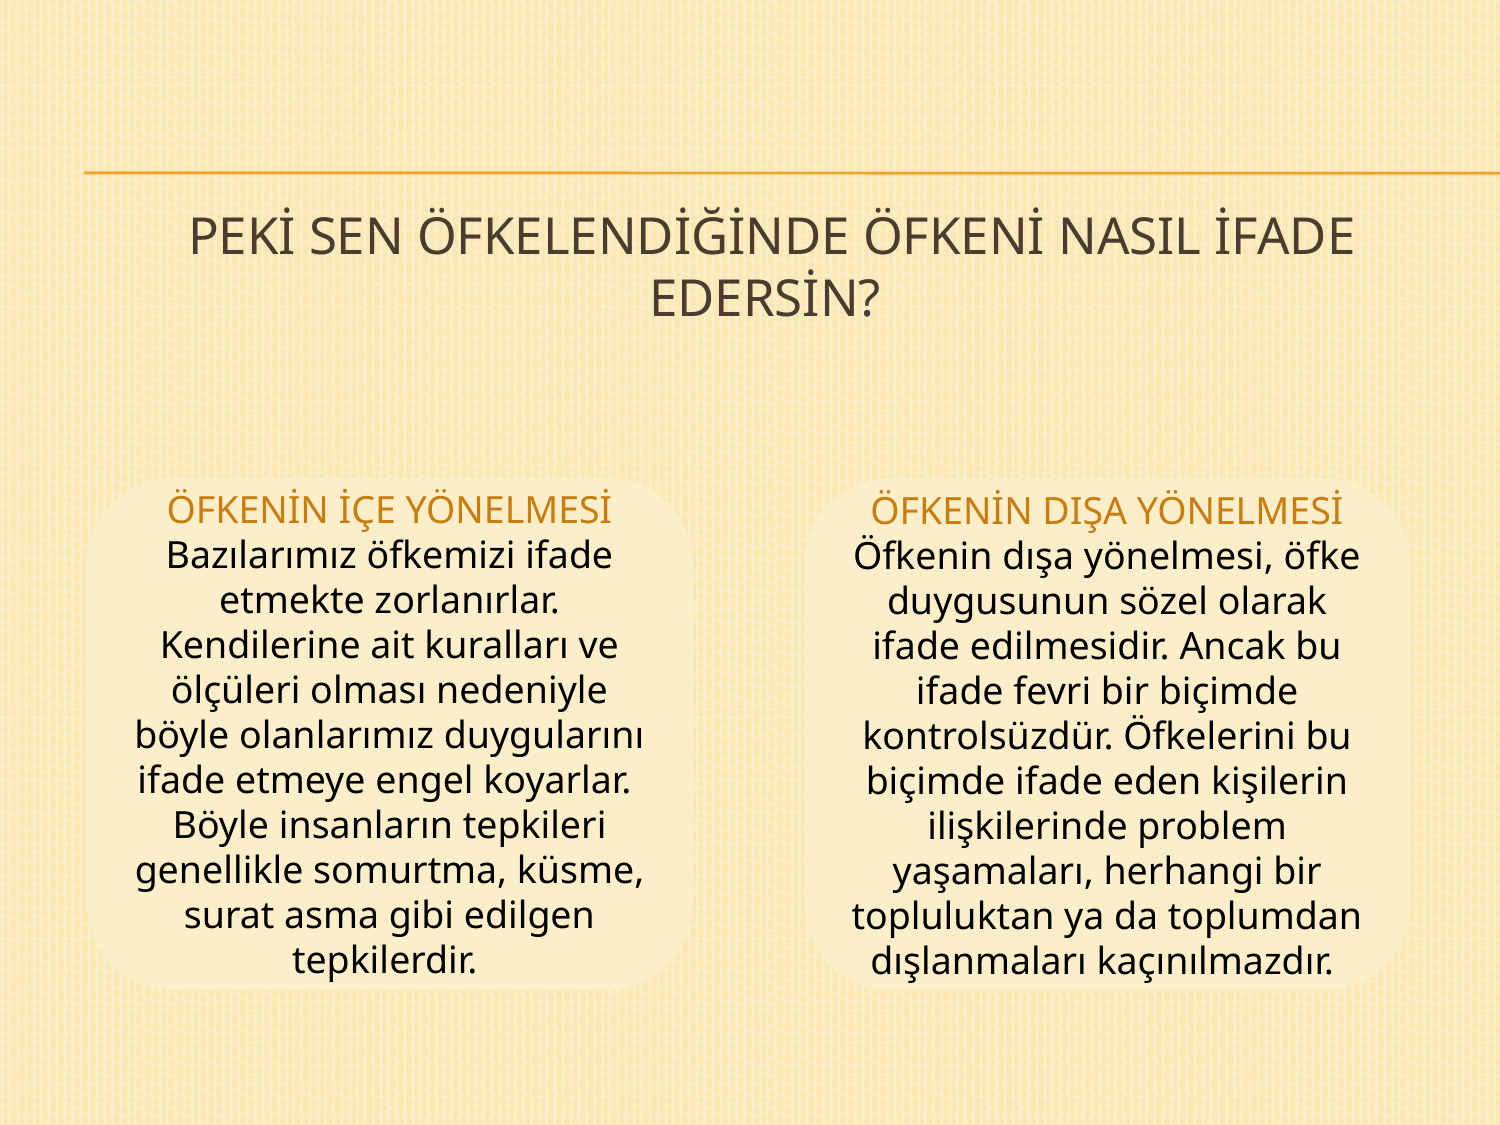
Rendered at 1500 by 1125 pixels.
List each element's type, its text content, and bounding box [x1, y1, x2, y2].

text_box ÖFKENİN DIŞA YÖNELMESİ Öfkenin dışa yönelmesi, öfke duygusunun sözel olarak ifade edilmesidir. Ancak bu ifade fevri bir biçimde kontrolsüzdür. Öfkelerini bu biçimde ifade eden kişilerin ilişkilerinde problem yaşamaları, herhangi bir topluluktan ya da toplumdan dışlanmaları kaçınılmazdır. [803, 478, 1411, 991]
text_box ÖFKENİN İÇE YÖNELMESİ Bazılarımız öfkemizi ifade etmekte zorlanırlar. Kendilerine ait kuralları ve ölçüleri olması nedeniyle böyle olanlarımız duygularını ifade etmeye engel koyarlar. Böyle insanların tepkileri genellikle somurtma, küsme, surat asma gibi edilgen tepkilerdir. [86, 477, 694, 990]
text_box PEKİ SEN ÖFKELENDİĞİNDE ÖFKENİ NASIL İFADE EDERSİN? [53, 196, 1478, 334]
